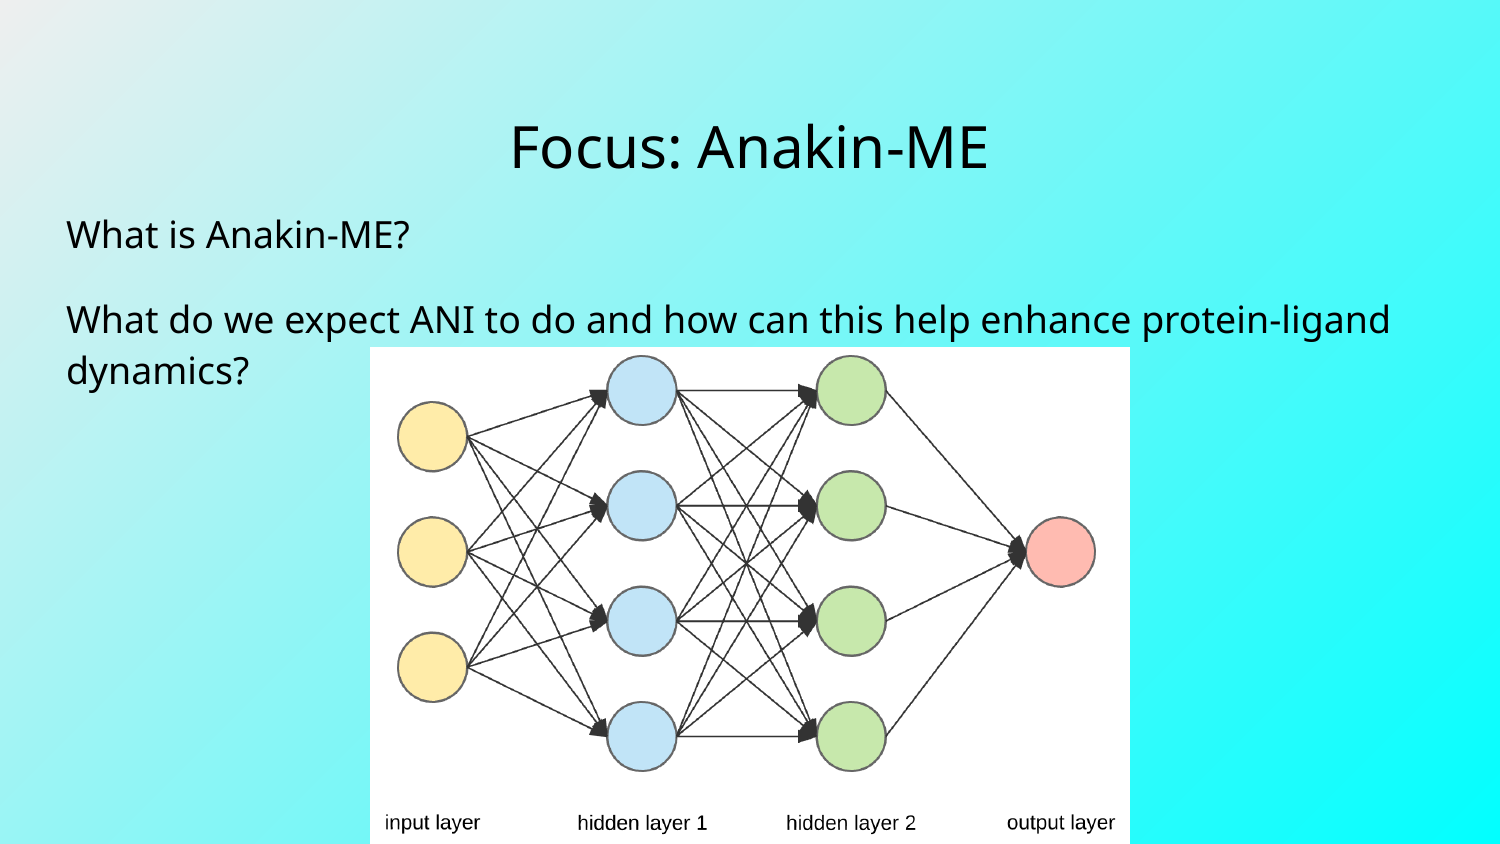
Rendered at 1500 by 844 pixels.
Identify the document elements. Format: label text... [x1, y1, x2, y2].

picture [370, 347, 1130, 844]
list What is Anakin-ME? What do we expect ANI to do and how can this help enhance protein-ligand dynamics? [51, 189, 1449, 750]
title Focus: Anakin-ME [51, 95, 1449, 189]
